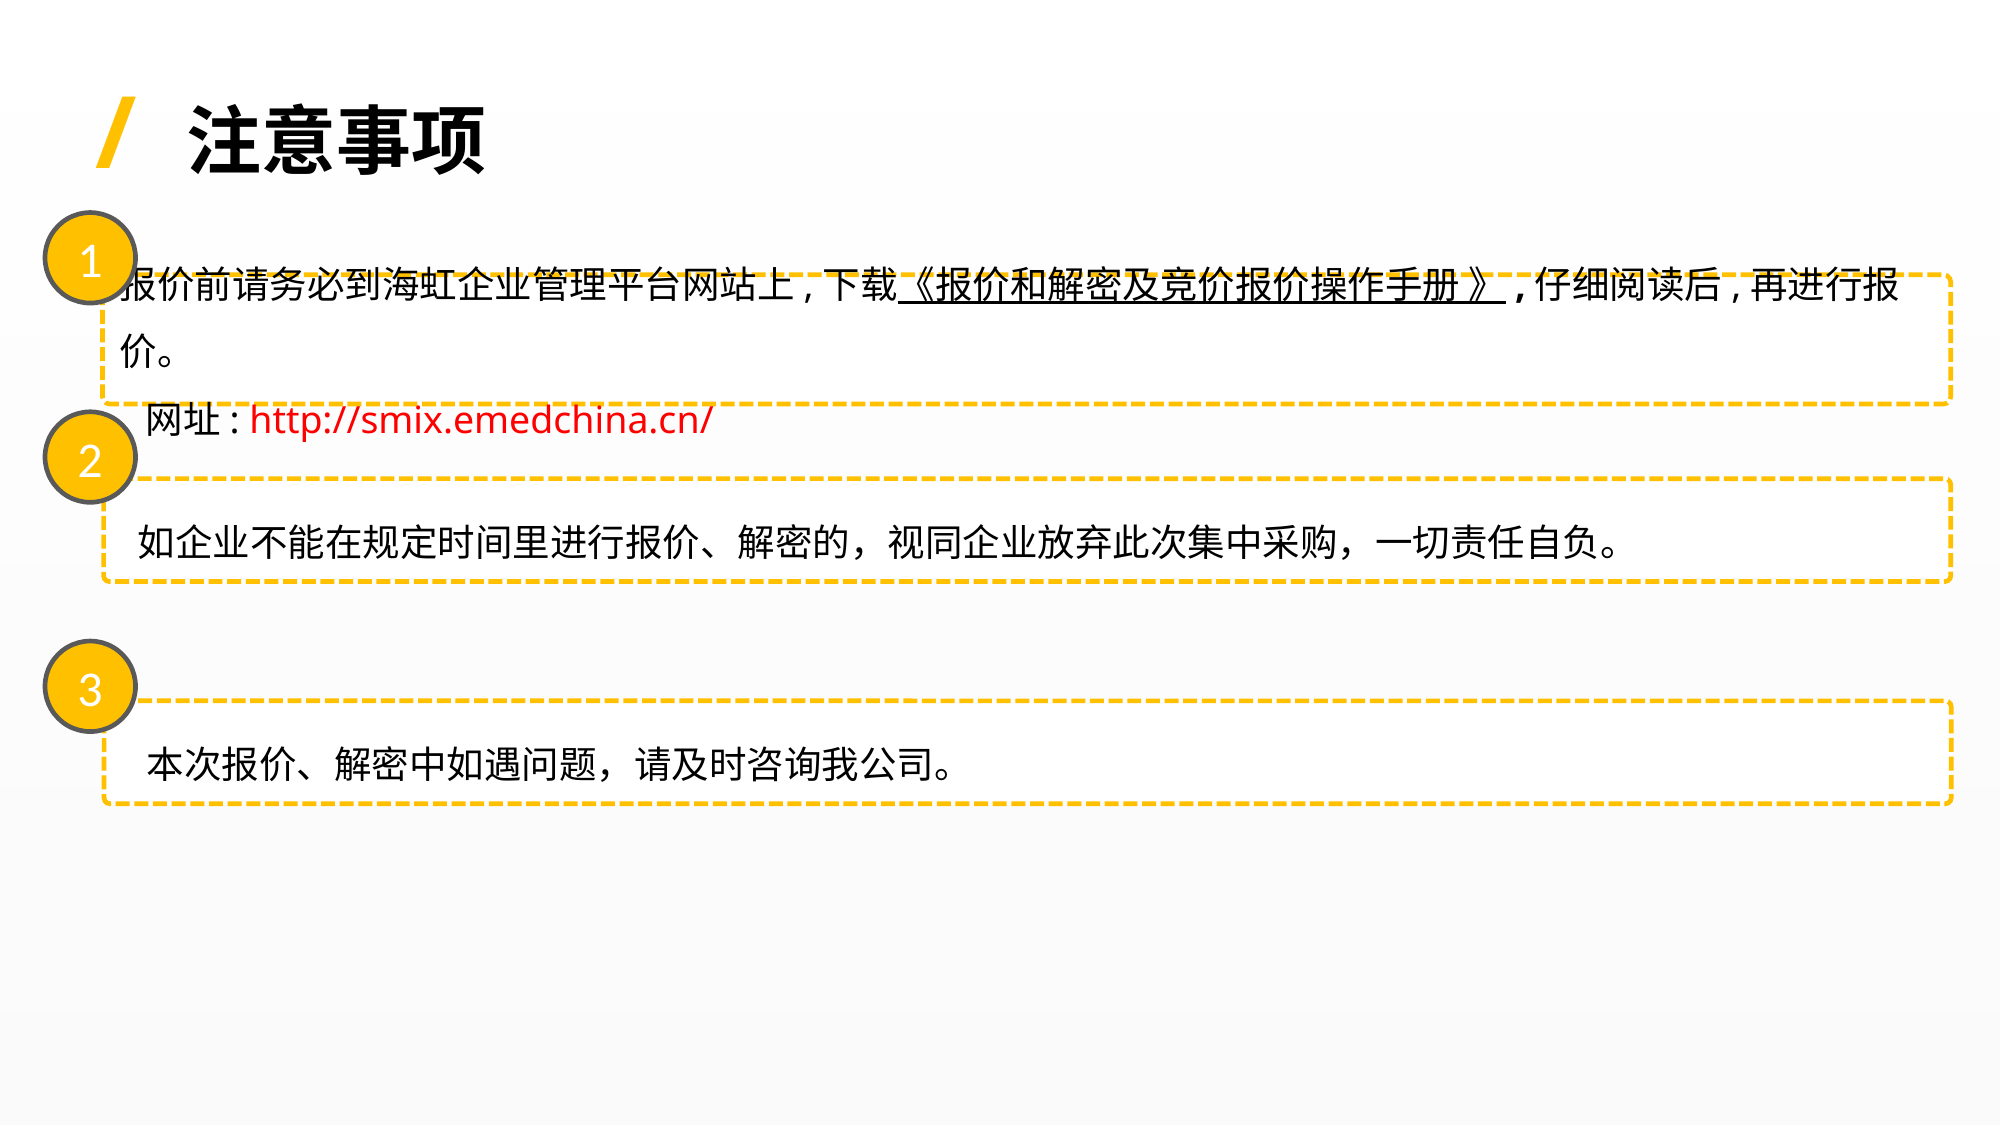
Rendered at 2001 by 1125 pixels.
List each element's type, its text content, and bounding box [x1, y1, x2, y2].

text_box 3 [43, 640, 137, 733]
text_box 2 [43, 410, 137, 504]
text_box 本次报价、解密中如遇问题，请及时咨询我公司。 [103, 699, 1953, 805]
text_box 如企业不能在规定时间里进行报价、解密的，视同企业放弃此次集中采购，一切责任自负。 [102, 477, 1952, 583]
text_box 1 [43, 211, 137, 305]
text_box / 注意事项 [80, 61, 1264, 196]
text_box 报价前请务必到海虹企业管理平台网站上,下载《报价和解密及竞价报价操作手册 》,仔细阅读后,再进行报价。 网址: http://smix.emedchina.cn/ [101, 273, 1952, 406]
